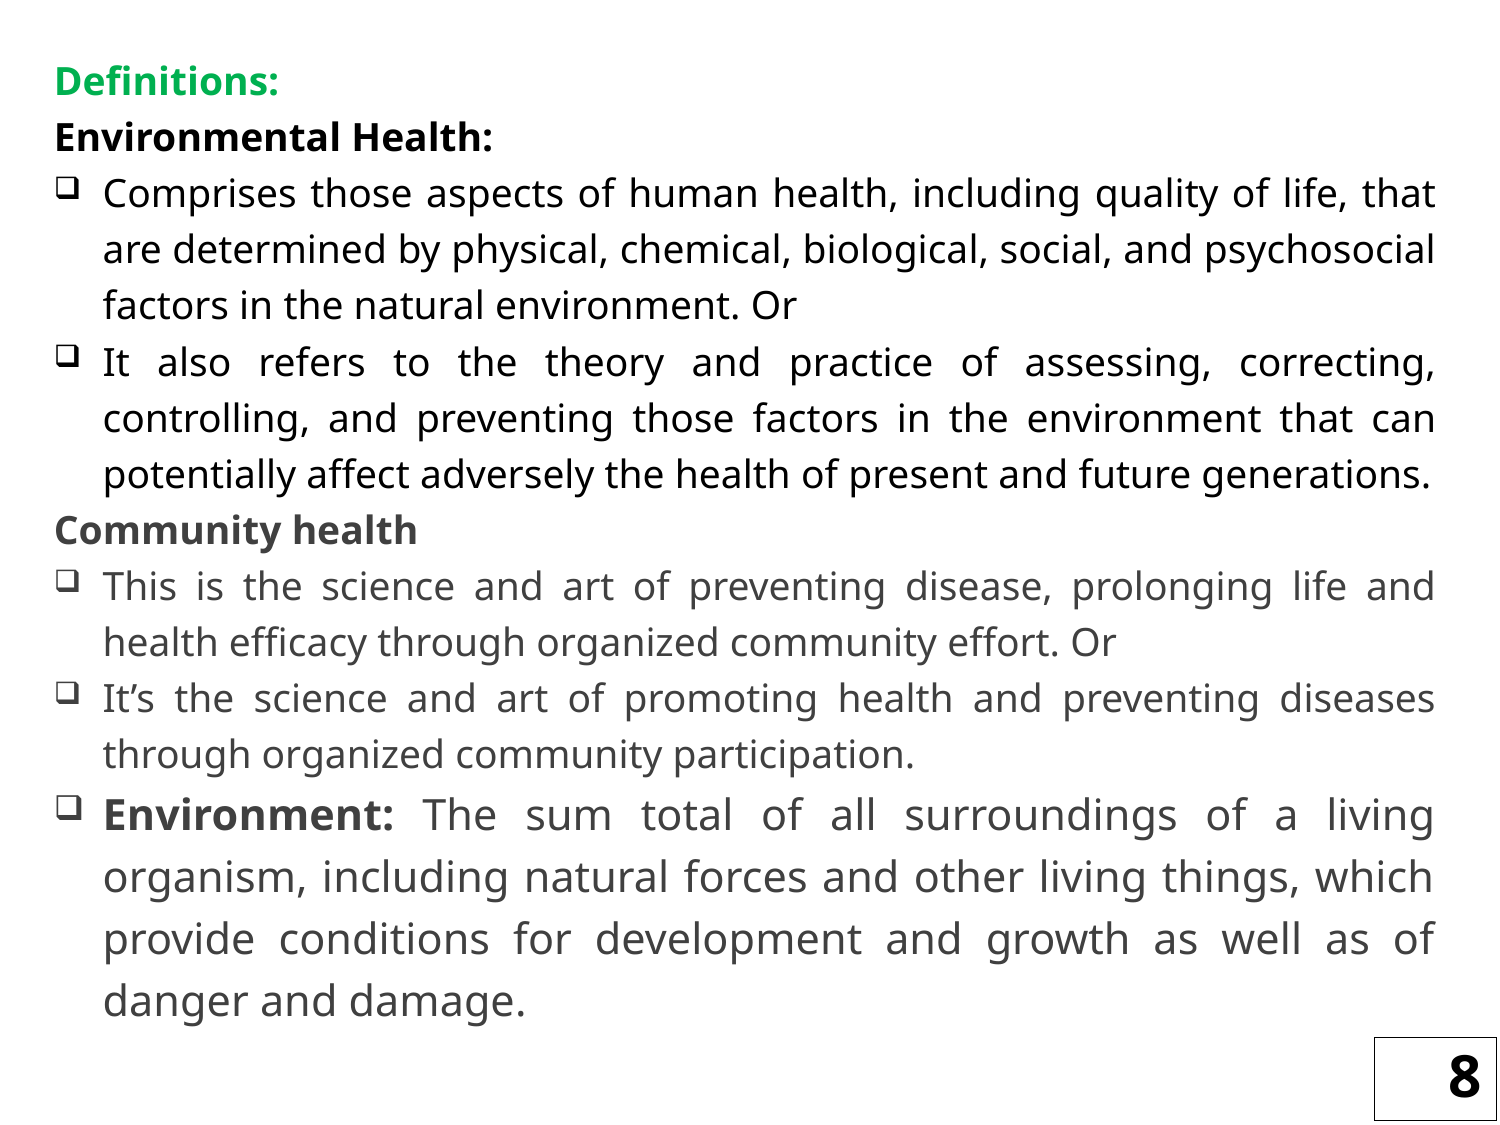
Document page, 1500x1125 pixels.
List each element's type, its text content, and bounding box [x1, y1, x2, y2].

slide_number 8 [1374, 1037, 1497, 1121]
list Definitions: Environmental Health: Comprises those aspects of human health, including quality of life, that are determined by physical, chemical, biological, social, and psychosocial factors in the natural environment. Or It also refers to the theory and practice of assessing, correcting, controlling, and preventing those factors in the environment that can potentially affect adversely the health of present and future generations. Community health This is the science and art of preventing disease, prolonging life and health efficacy through organized community effort. Or It’s the science and art of promoting health and preventing diseases through organized community participation. Environment: The sum total of all surroundings of a living organism, including natural forces and other living things, which provide conditions for development and growth as well as of danger and damage. [39, 39, 1452, 1097]
